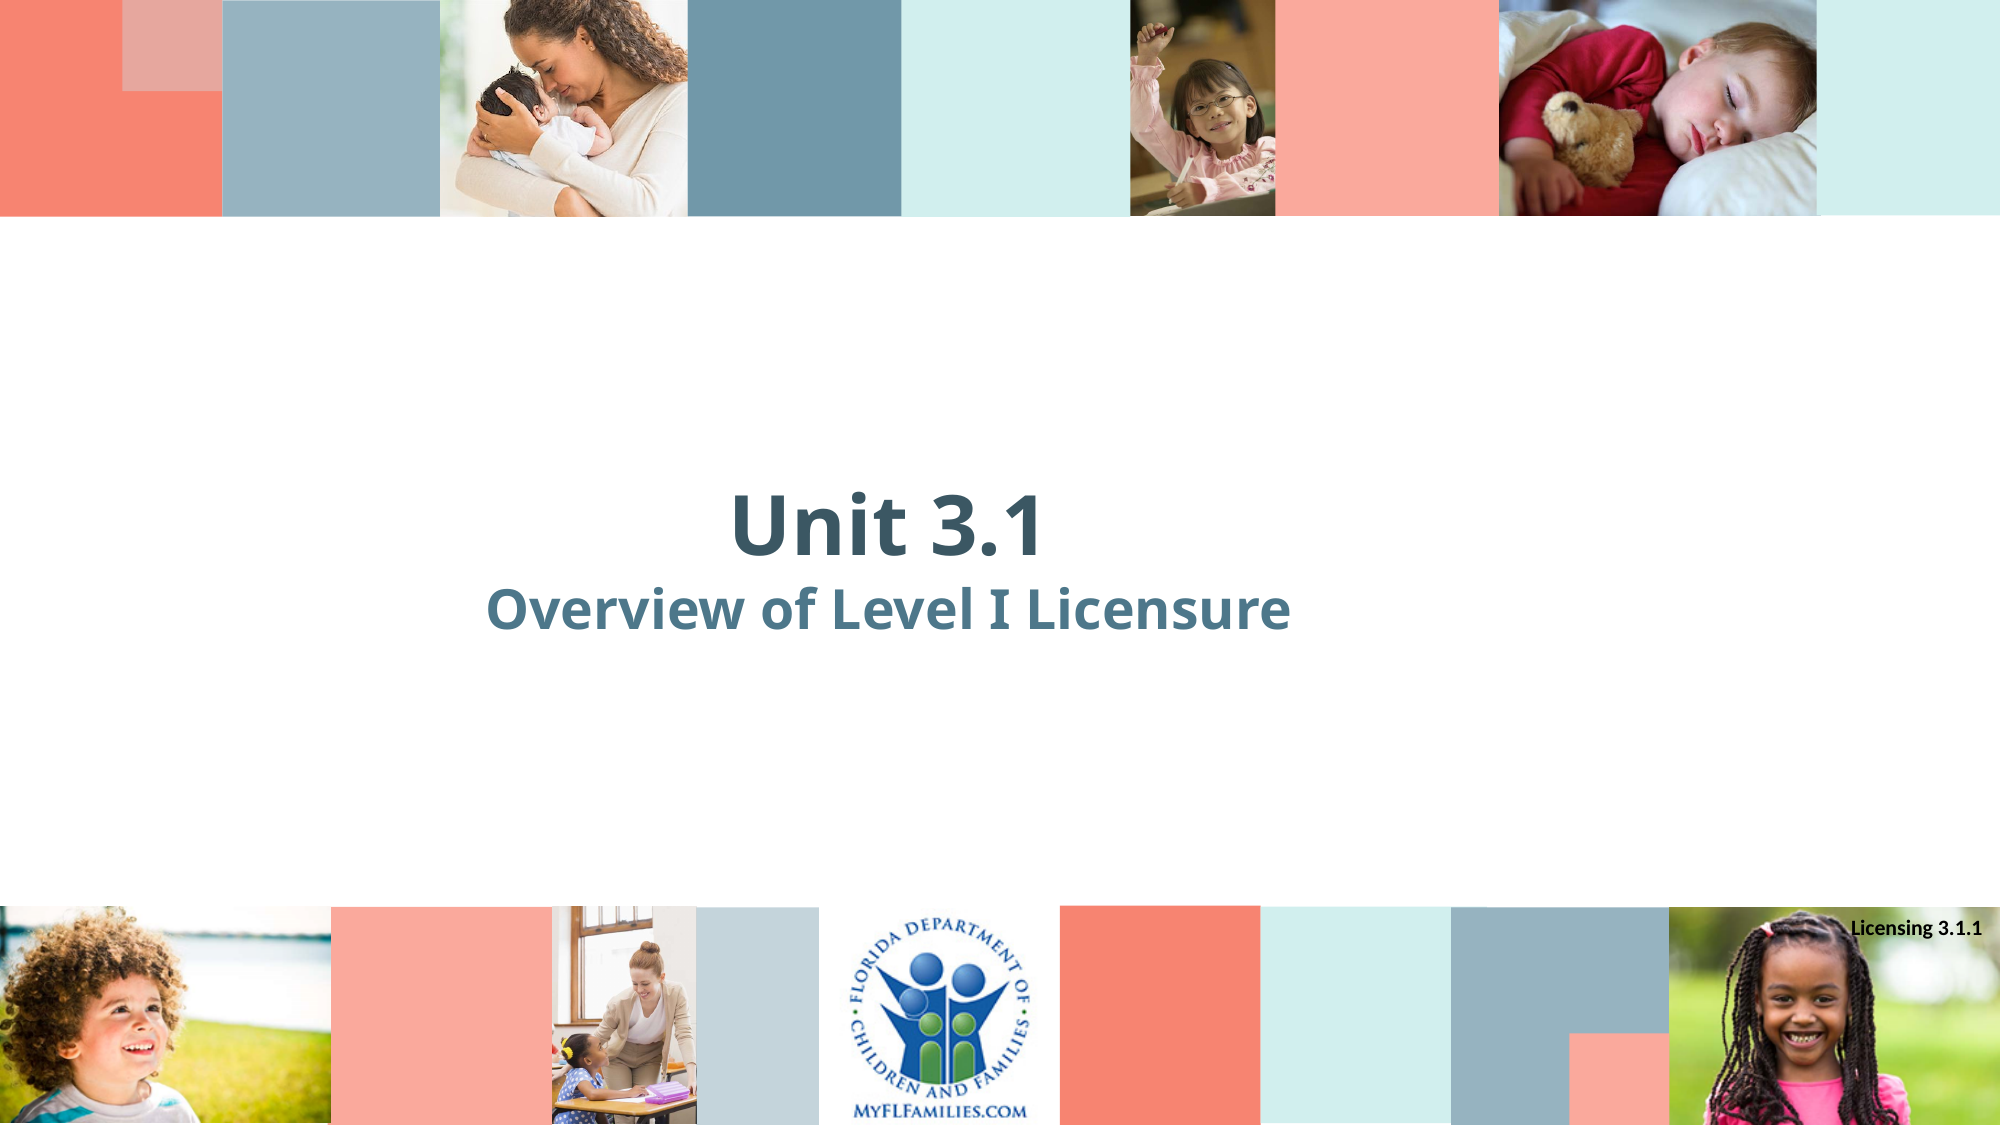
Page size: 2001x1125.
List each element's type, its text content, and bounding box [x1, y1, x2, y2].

text_box Licensing 3.1.1 [1836, 906, 2000, 953]
picture [0, 906, 331, 1123]
picture [1499, 0, 1816, 216]
subtitle Overview of Level I Licensure [469, 566, 1309, 696]
title Unit 3.1 [469, 398, 1309, 566]
picture [440, 0, 687, 217]
picture [552, 906, 697, 1124]
picture [1131, 0, 1275, 216]
picture [1669, 907, 2000, 1125]
picture [819, 908, 1059, 1125]
